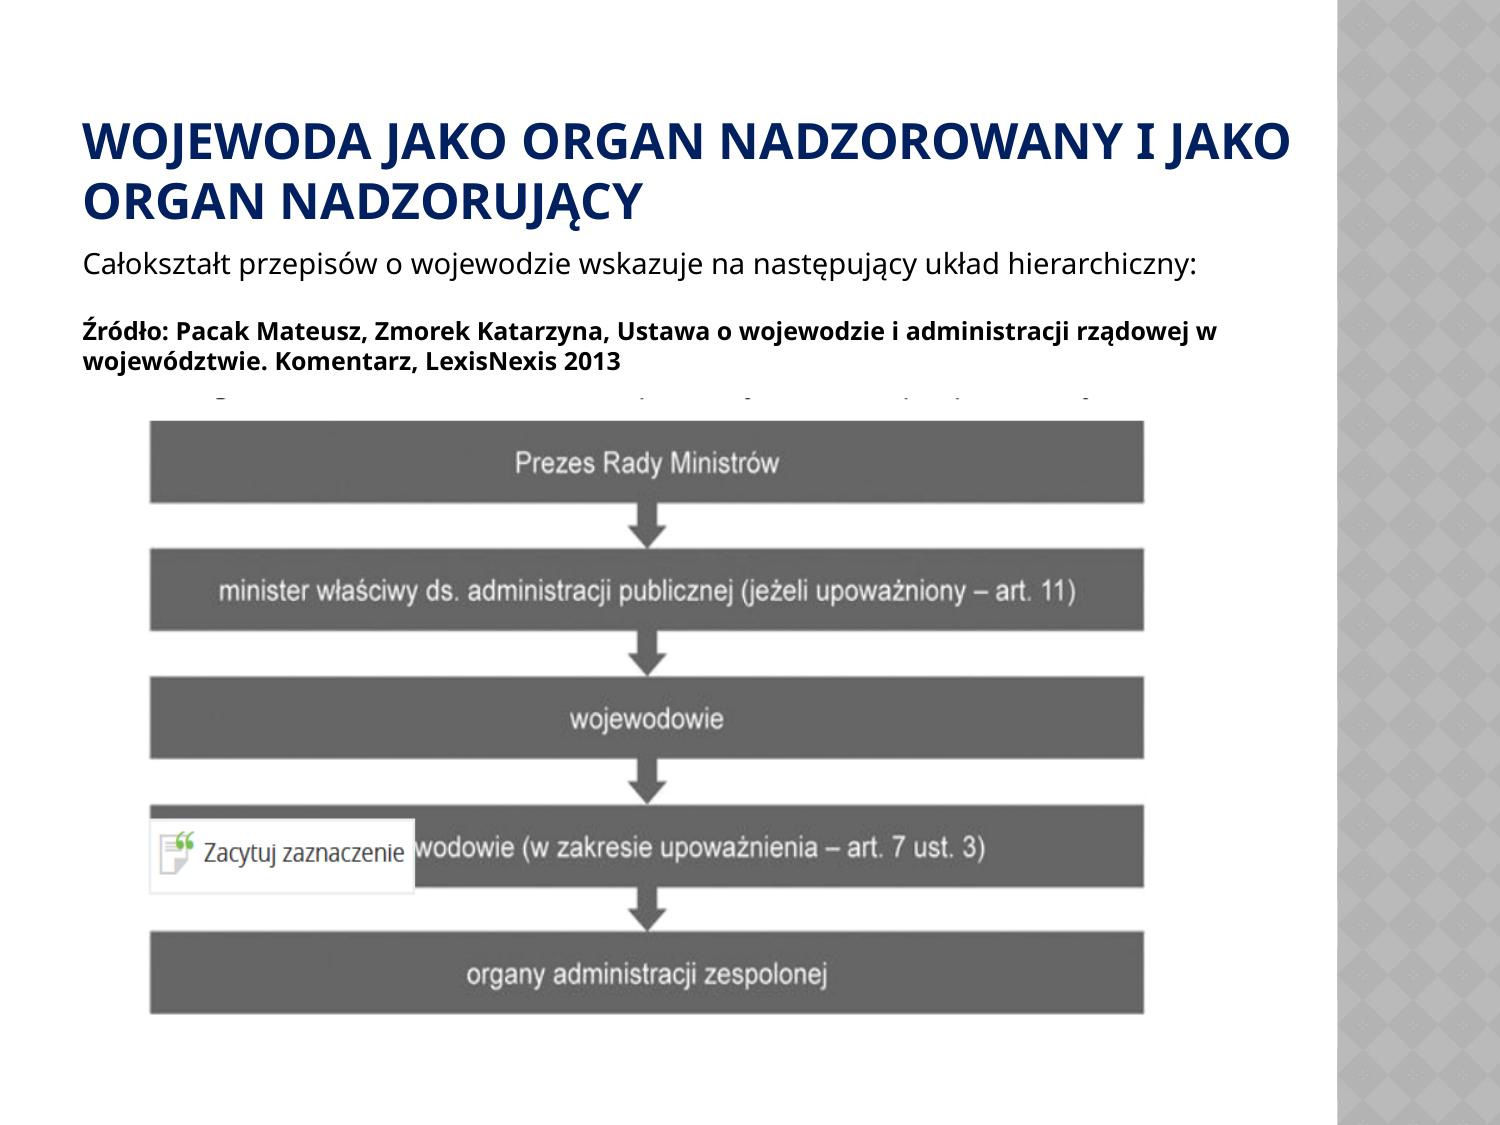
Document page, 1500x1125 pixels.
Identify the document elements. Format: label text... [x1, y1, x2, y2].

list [145, 397, 1193, 1032]
list Całokształt przepisów o wojewodzie wskazuje na następujący układ hierarchiczny: Źródło: Pacak Mateusz, Zmorek Katarzyna, Ustawa o wojewodzie i administracji rządowej w województwie. Komentarz, LexisNexis 2013 [75, 245, 1231, 387]
title Wojewoda jako organ nadzorowany i jako organ nadzorujący [75, 37, 1313, 230]
